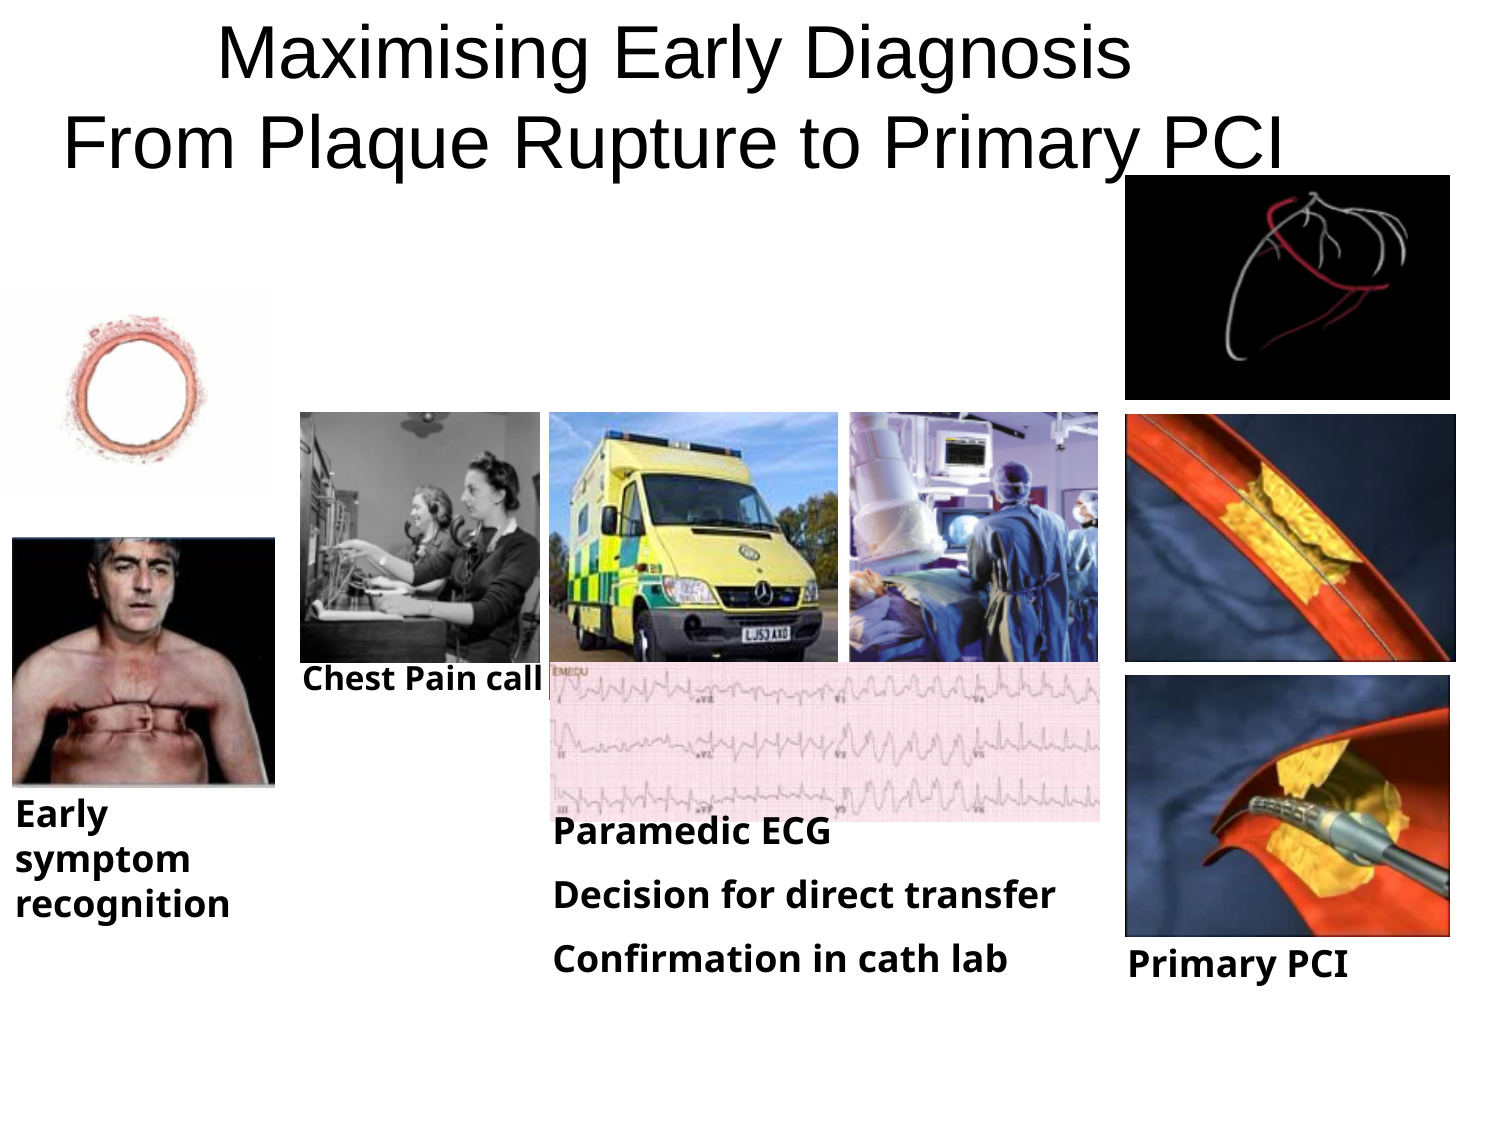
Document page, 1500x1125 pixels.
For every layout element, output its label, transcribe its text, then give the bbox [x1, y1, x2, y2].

picture [299, 412, 540, 663]
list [0, 287, 276, 494]
title Maximising Early Diagnosis From Plaque Rupture to Primary PCI [0, 0, 1351, 188]
text_box Chest Pain call [287, 649, 543, 705]
text_box Early symptom recognition [0, 782, 300, 932]
picture [12, 536, 276, 788]
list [1124, 413, 1457, 663]
text_box Paramedic ECG Decision for direct transfer Confirmation in cath lab [537, 799, 1088, 988]
picture [549, 412, 1101, 822]
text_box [1124, 674, 1451, 938]
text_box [1124, 174, 1451, 401]
text_box Primary PCI [1112, 932, 1413, 992]
